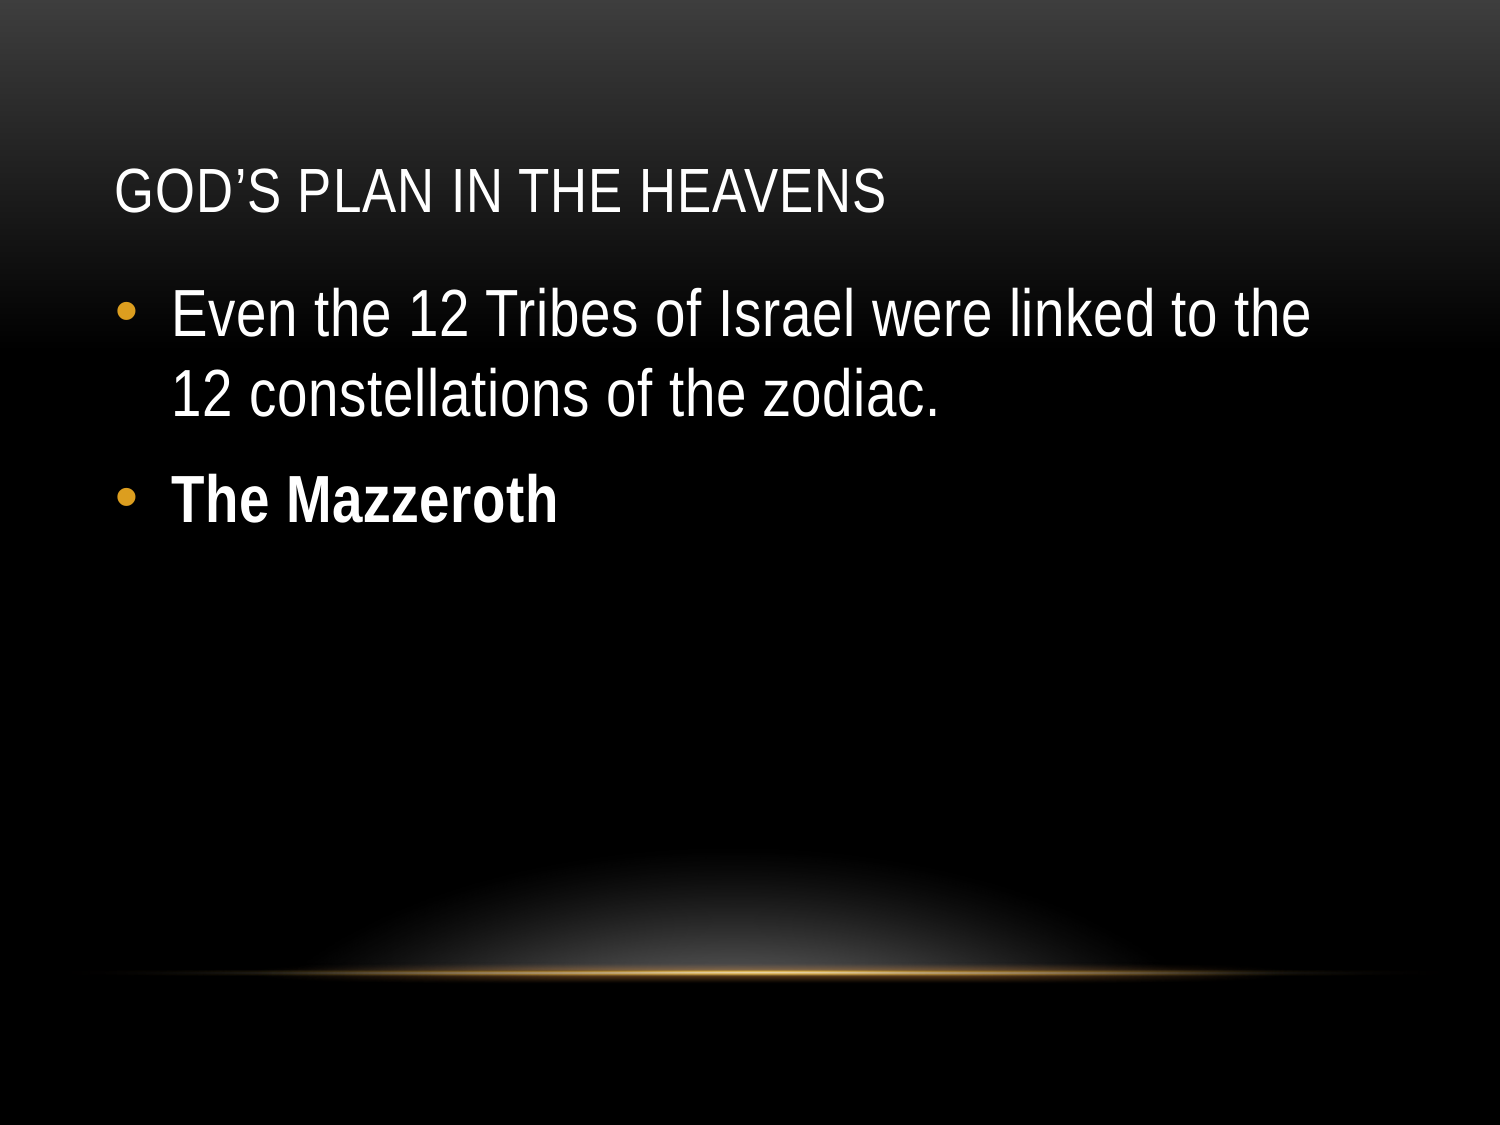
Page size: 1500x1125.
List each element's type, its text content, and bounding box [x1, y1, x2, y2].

picture [0, 0, 1500, 1125]
list Even the 12 Tribes of Israel were linked to the 12 constellations of the zodiac. The Mazzeroth [99, 262, 1400, 938]
title God’s Plan in the Heavens [99, 45, 1400, 233]
